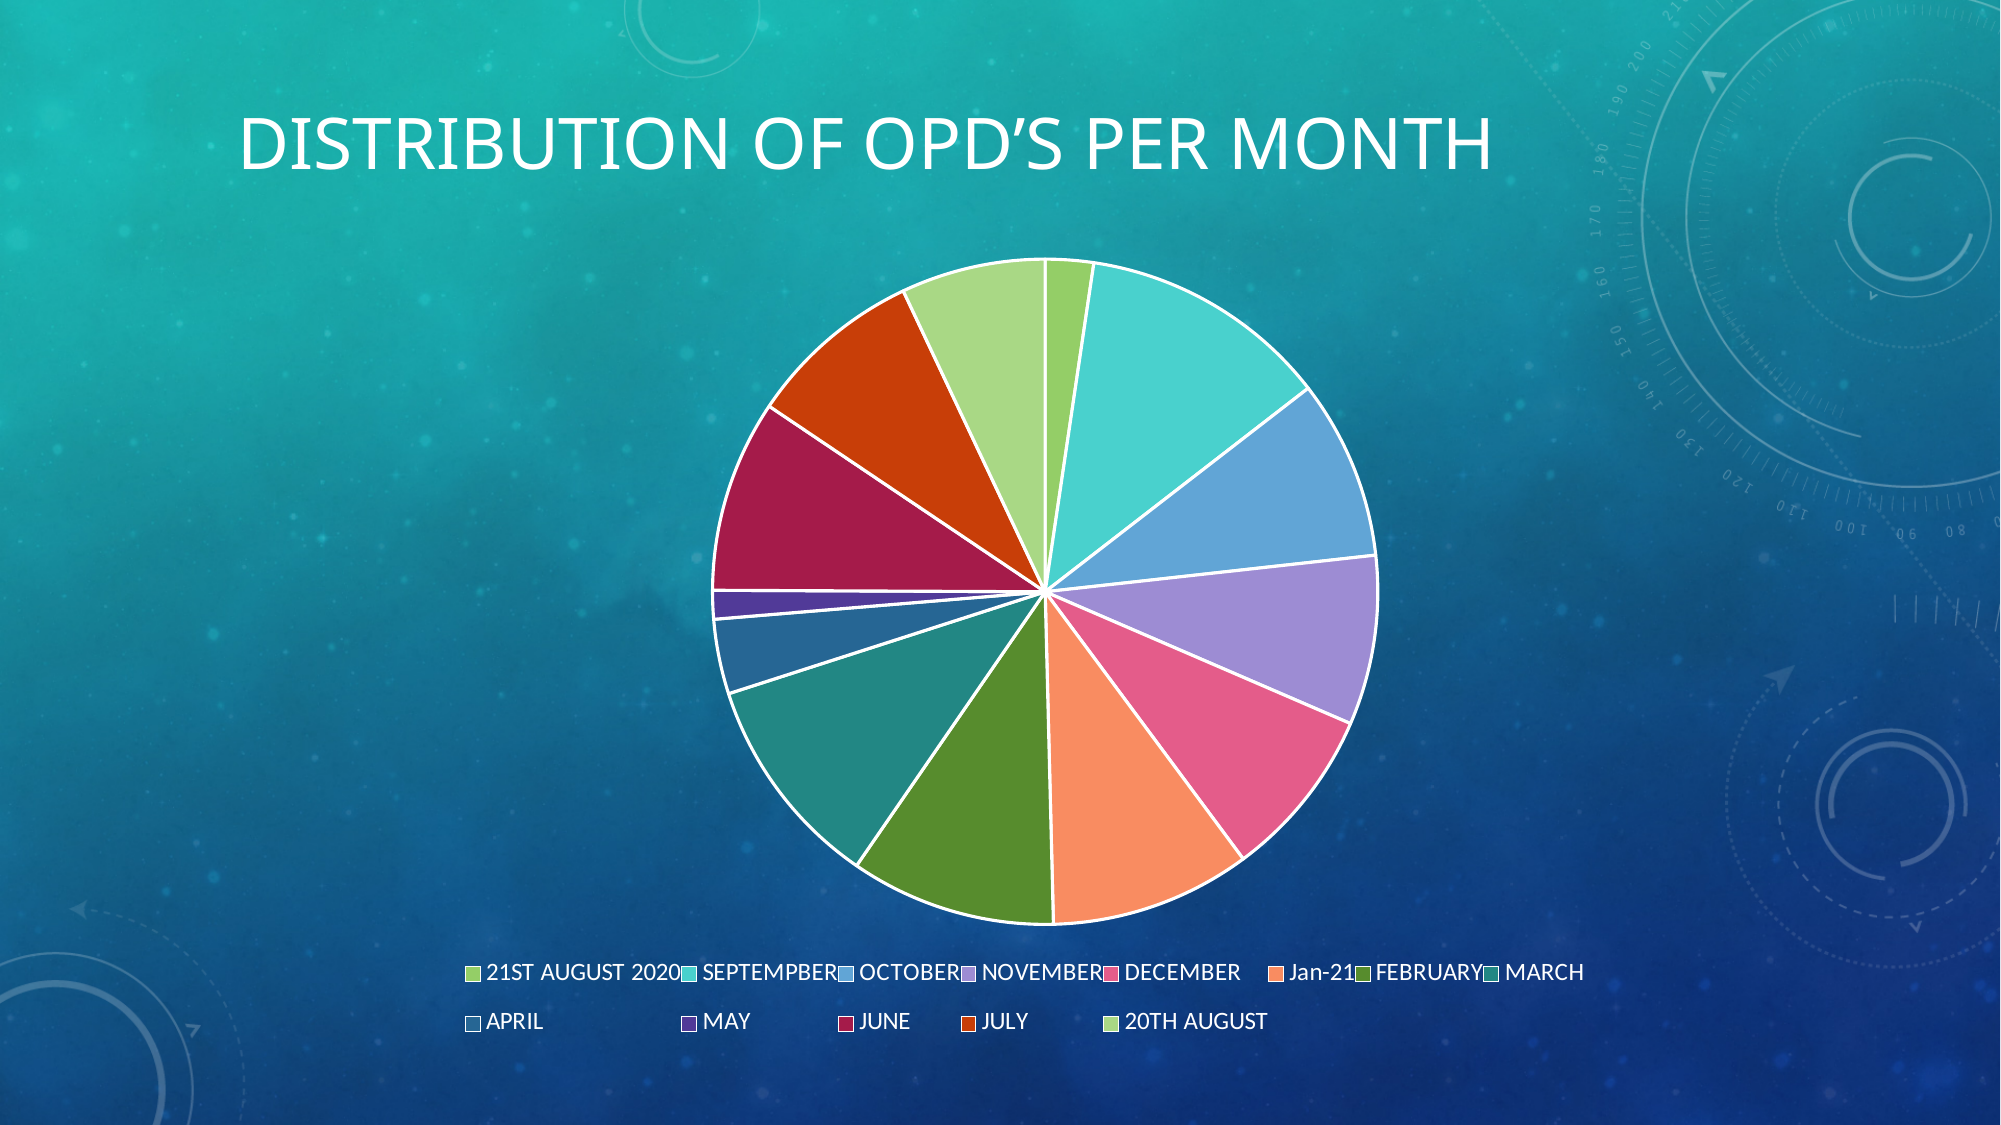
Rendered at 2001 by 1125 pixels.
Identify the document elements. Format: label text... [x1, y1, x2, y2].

picture [0, 0, 2001, 1125]
chart [217, 191, 1833, 1068]
title DISTRIBUTION OF OPD’s per month [222, 90, 1690, 191]
